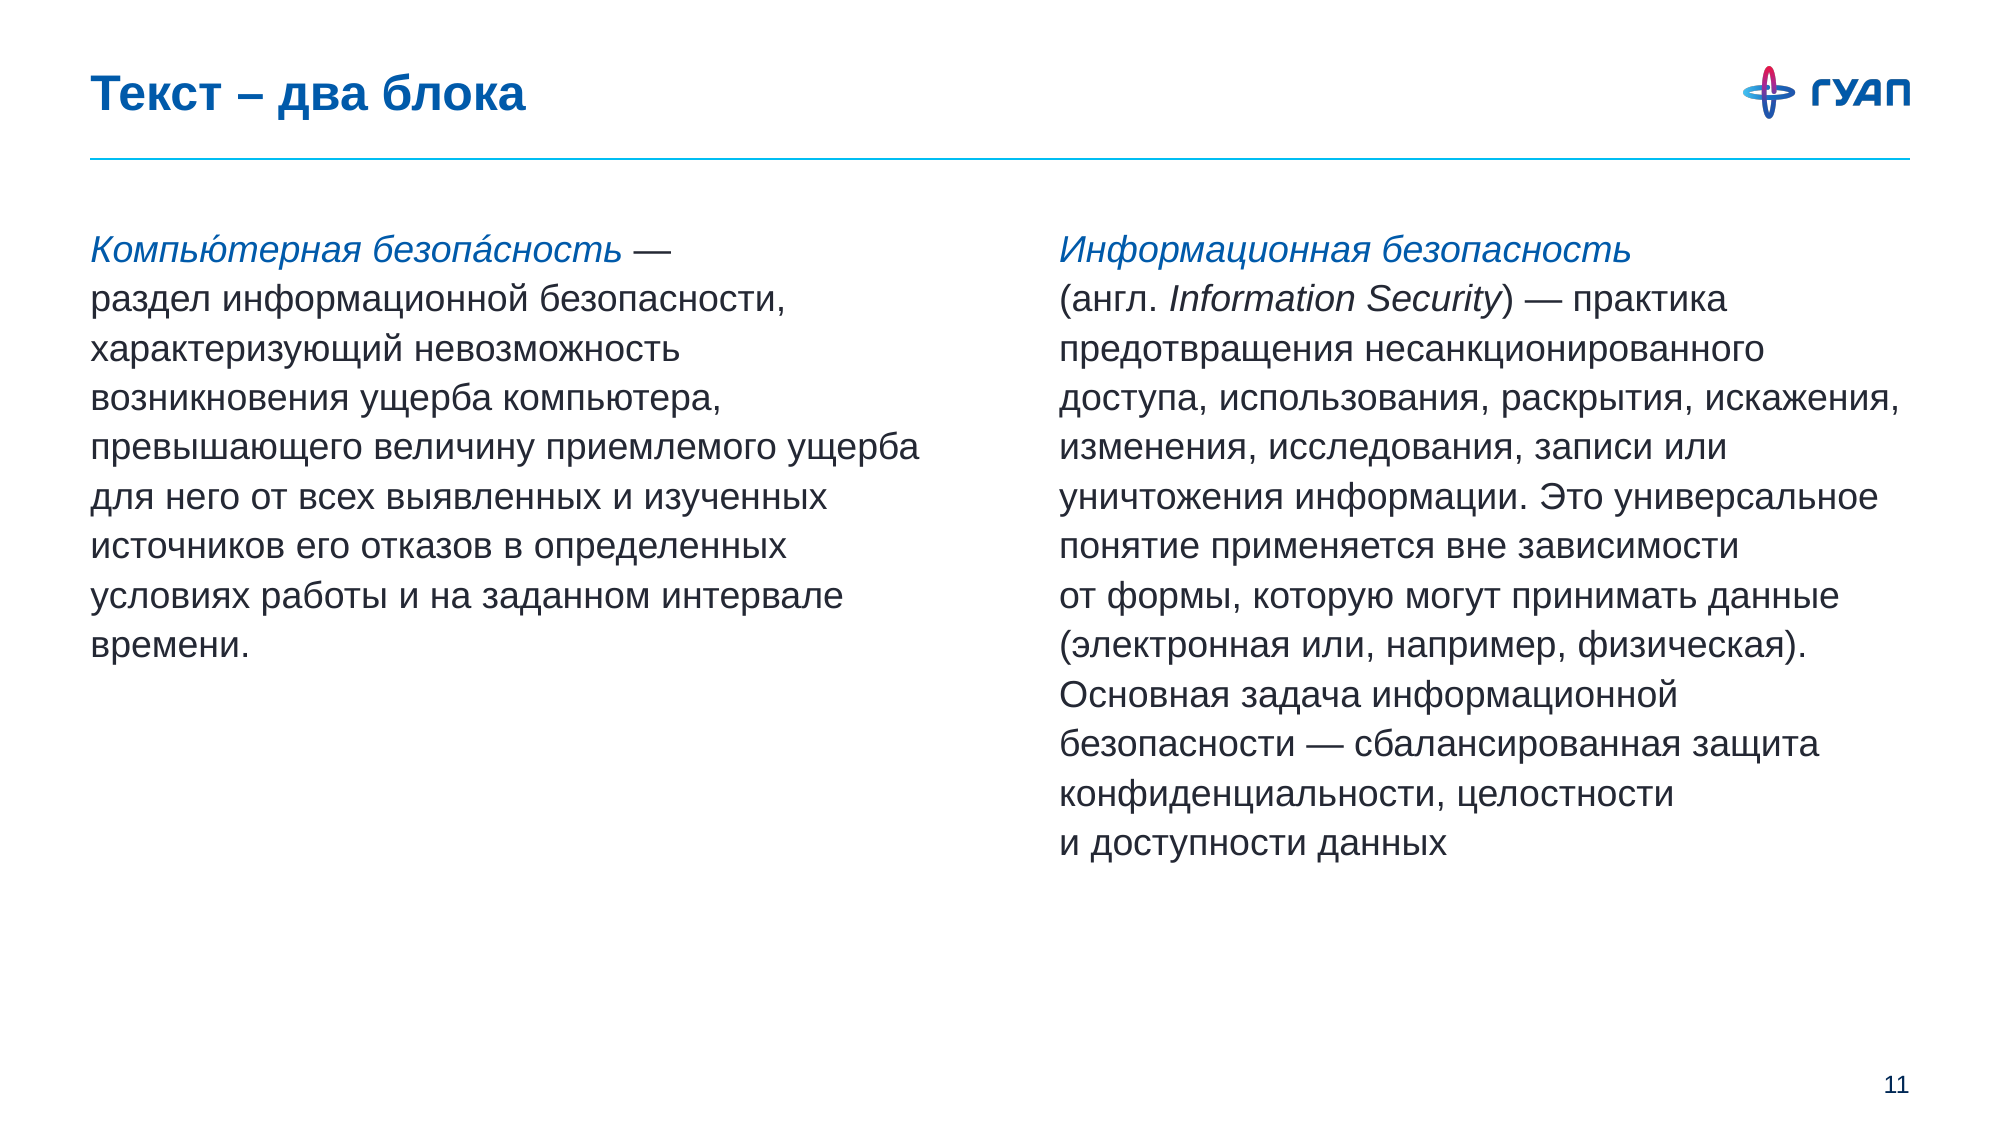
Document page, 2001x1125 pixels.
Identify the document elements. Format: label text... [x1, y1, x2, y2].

list Информационная безопасность (англ. Information Security) — практика предотвращения несанкционированного доступа, использования, раскрытия, искажения, изменения, исследования, записи или уничтожения информации. Это универсальное понятие применяется вне зависимости от формы, которую могут принимать данные (электронная или, например, физическая). Основная задача информационной безопасности — сбалансированная защита конфиденциальности, целостности и доступности данных [1059, 220, 1910, 1047]
list Компью́терная безопáсность — раздел информационной безопасности, характеризующий невозможность возникновения ущерба компьютера, превышающего величину приемлемого ущерба для него от всех выявленных и изученных источников его отказов в определенных условиях работы и на заданном интервале времени. [90, 220, 941, 1047]
title Текст – два блока [90, 66, 1667, 122]
picture [1743, 66, 1910, 119]
